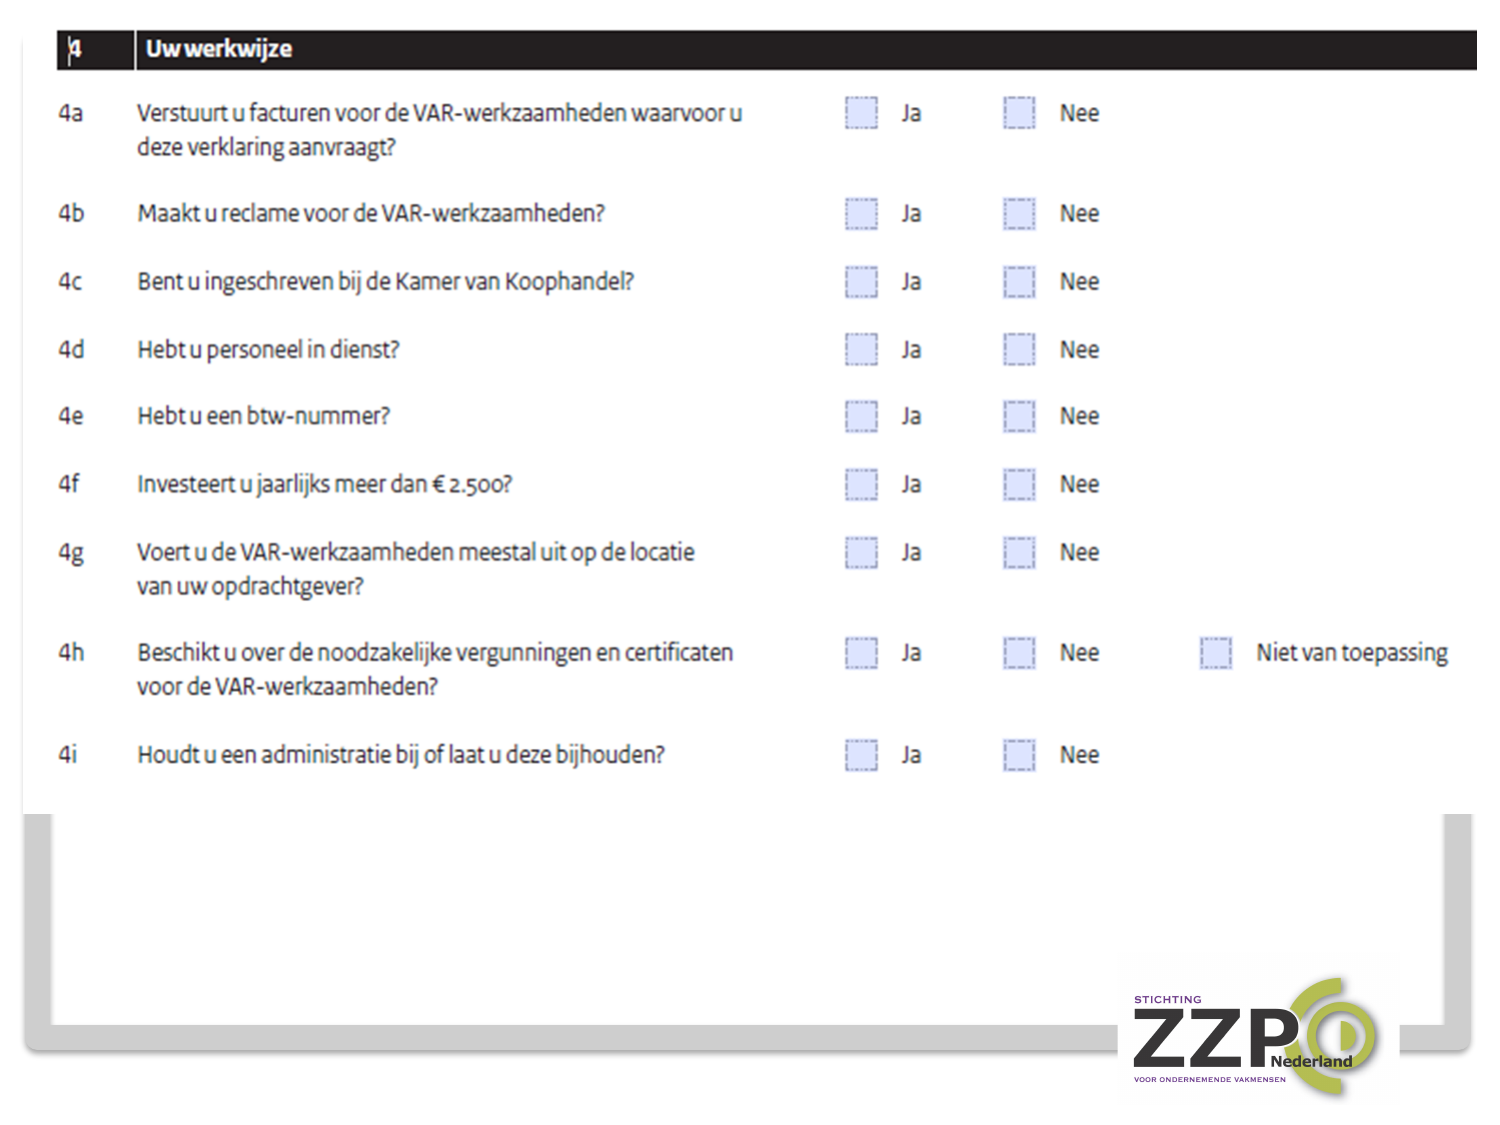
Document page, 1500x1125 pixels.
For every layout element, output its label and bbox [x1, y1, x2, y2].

picture [1117, 952, 1400, 1105]
picture [23, 18, 1477, 814]
